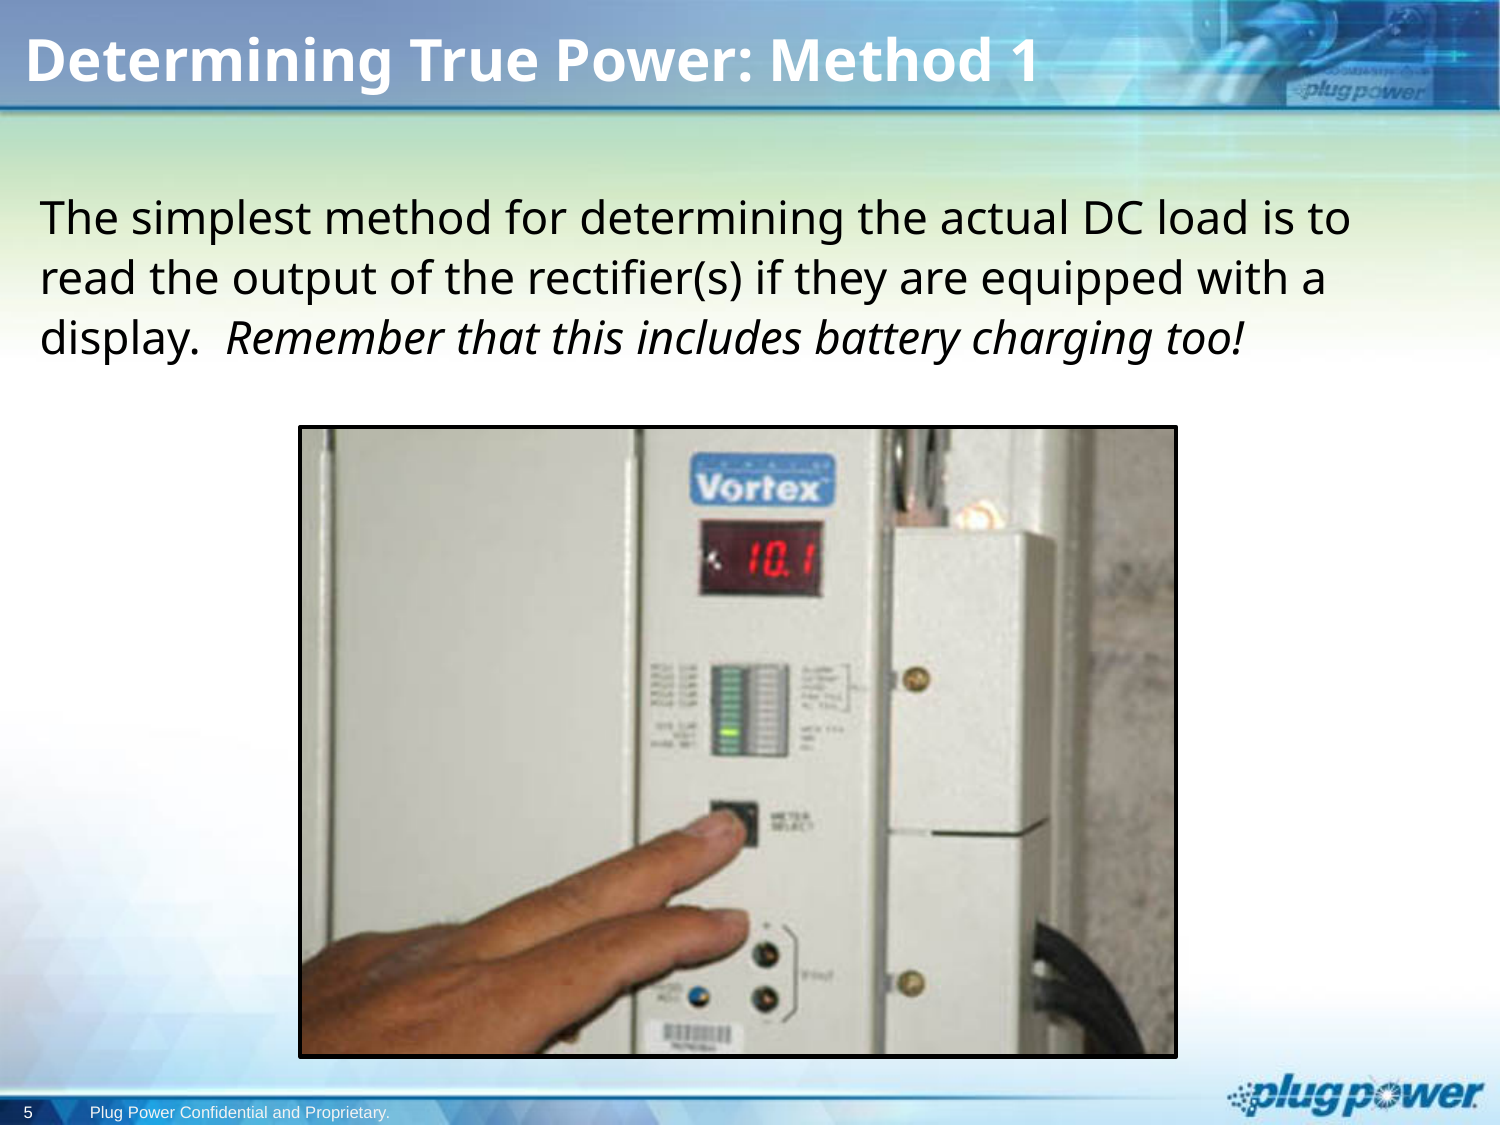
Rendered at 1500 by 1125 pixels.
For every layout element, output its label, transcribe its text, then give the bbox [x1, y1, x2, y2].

title Determining True Power: Method 1 [24, 24, 1172, 121]
picture [0, 0, 1500, 1125]
list The simplest method for determining the actual DC load is to read the output of the rectifier(s) if they are equipped with a display. Remember that this includes battery charging too! [39, 182, 1442, 397]
